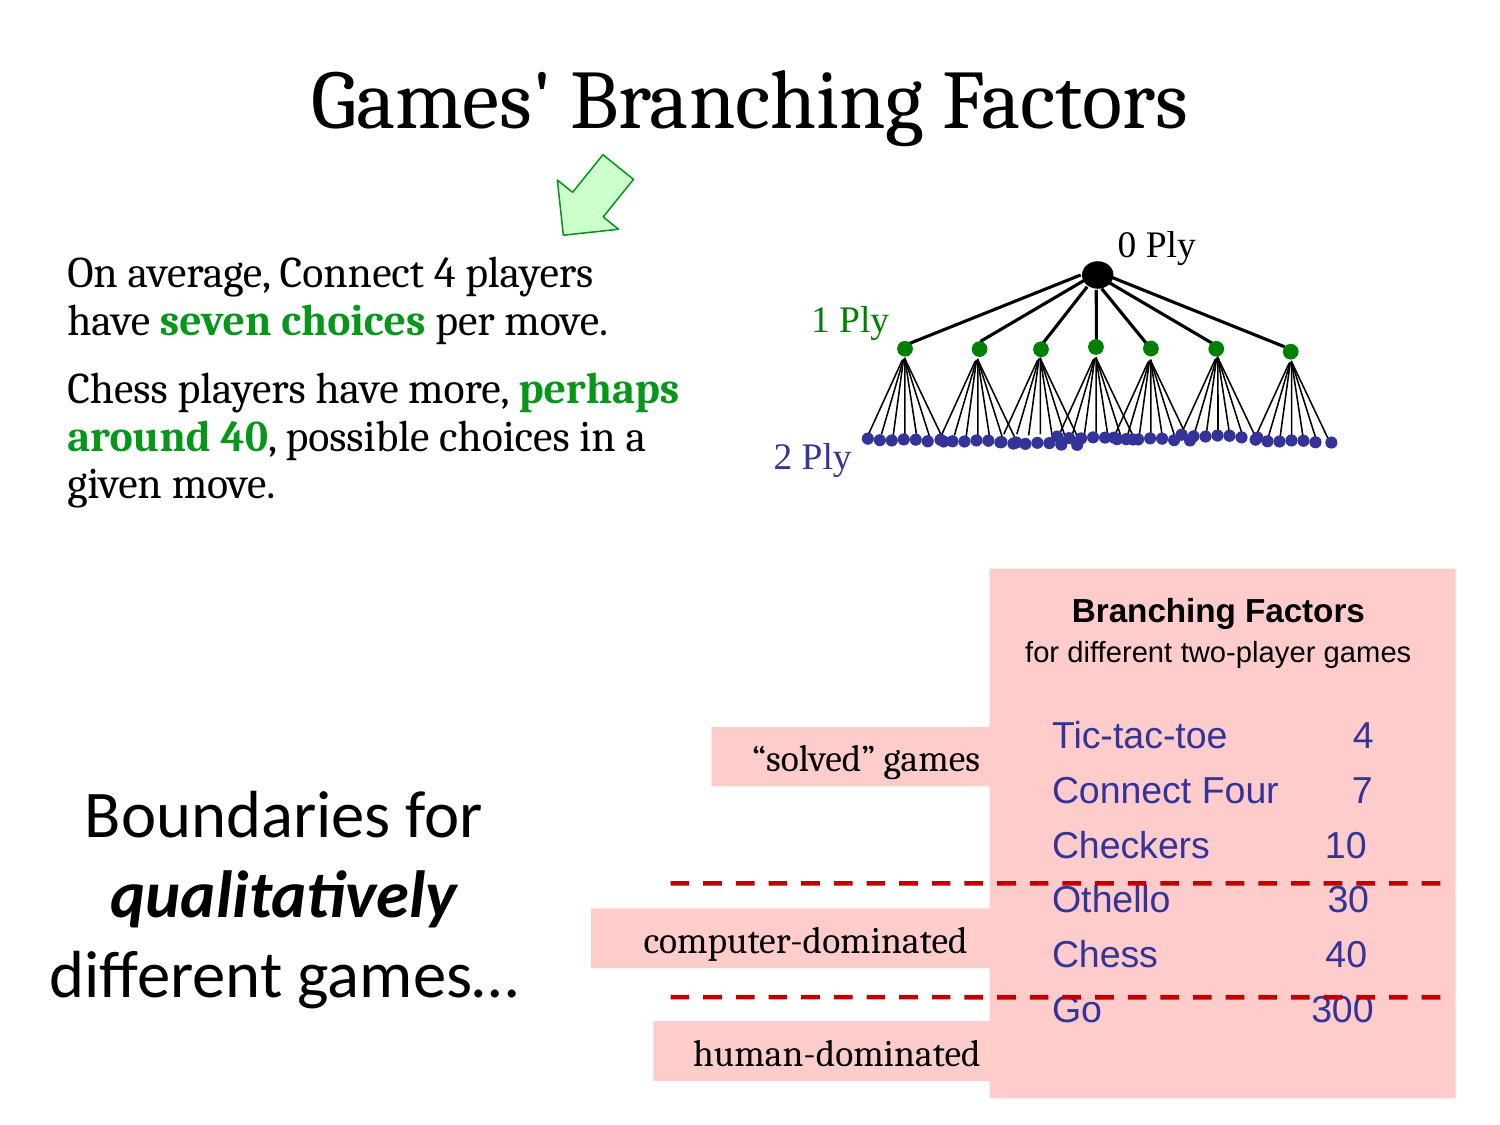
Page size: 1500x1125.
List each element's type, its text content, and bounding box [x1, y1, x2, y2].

text_box [1110, 433, 1124, 446]
text_box [989, 675, 1456, 1099]
text_box [1007, 437, 1017, 450]
text_box [897, 340, 913, 357]
text_box [982, 434, 995, 447]
text_box [1273, 435, 1286, 448]
text_box 2 Ply [758, 424, 867, 485]
text_box [1261, 435, 1274, 448]
text_box [1126, 433, 1140, 446]
text_box [1033, 341, 1049, 358]
text_box [1208, 340, 1225, 357]
text_box [1297, 434, 1310, 447]
text_box [1071, 438, 1084, 452]
text_box [867, 432, 874, 445]
text_box [934, 433, 945, 446]
text_box [1063, 431, 1075, 445]
text_box [557, 154, 634, 236]
text_box [1142, 340, 1159, 357]
text_box [1251, 431, 1264, 444]
text_box [885, 434, 898, 447]
text_box [909, 433, 922, 446]
text_box [989, 568, 1456, 592]
text_box [1043, 437, 1055, 450]
text_box [1136, 433, 1144, 446]
text_box [1086, 431, 1099, 444]
text_box [1199, 430, 1212, 443]
text_box On average, Connect 4 players have seven choices per move. Chess players have more, perhaps around 40, possible choices in a given move. [52, 242, 697, 516]
text_box [1188, 430, 1200, 442]
text_box [1098, 431, 1111, 444]
text_box Games' Branching Factors [125, 37, 1375, 153]
text_box [1309, 436, 1322, 449]
text_box [1235, 431, 1248, 444]
text_box [994, 436, 1007, 449]
text_box [1088, 339, 1104, 355]
text_box [948, 435, 958, 448]
text_box [1282, 343, 1299, 360]
text_box [1175, 428, 1188, 441]
text_box [1156, 432, 1168, 445]
text_box [1211, 429, 1224, 442]
text_box [1010, 436, 1023, 449]
text_box [1122, 433, 1130, 446]
text_box computer-dominated [590, 908, 1021, 969]
text_box [958, 435, 971, 448]
text_box [1051, 430, 1063, 441]
text_box [1183, 434, 1197, 447]
text_box “solved” games [711, 726, 1021, 787]
text_box [1285, 434, 1297, 447]
text_box [1144, 432, 1156, 445]
text_box Boundaries for qualitatively different games… [27, 763, 541, 1019]
text_box Tic-tac-toe 4 Connect Four 7 Checkers 10 Othello 30 Chess 40 Go 300 [1037, 712, 1413, 1037]
text_box [937, 435, 950, 448]
text_box [1074, 432, 1087, 444]
text_box Branching Factors for different two-player games [968, 592, 1469, 675]
text_box human-dominated [653, 1021, 1021, 1081]
text_box [971, 341, 988, 358]
text_box [1031, 436, 1043, 449]
text_box [970, 434, 982, 447]
text_box 1 Ply [796, 287, 905, 348]
text_box [1167, 434, 1181, 447]
text_box [921, 435, 934, 448]
text_box [873, 434, 886, 447]
text_box [1021, 437, 1031, 451]
text_box [1325, 436, 1338, 449]
text_box [1081, 261, 1114, 289]
text_box 0 Ply [1102, 212, 1211, 273]
text_box [1223, 429, 1236, 442]
text_box [897, 433, 910, 446]
text_box [1055, 438, 1068, 451]
